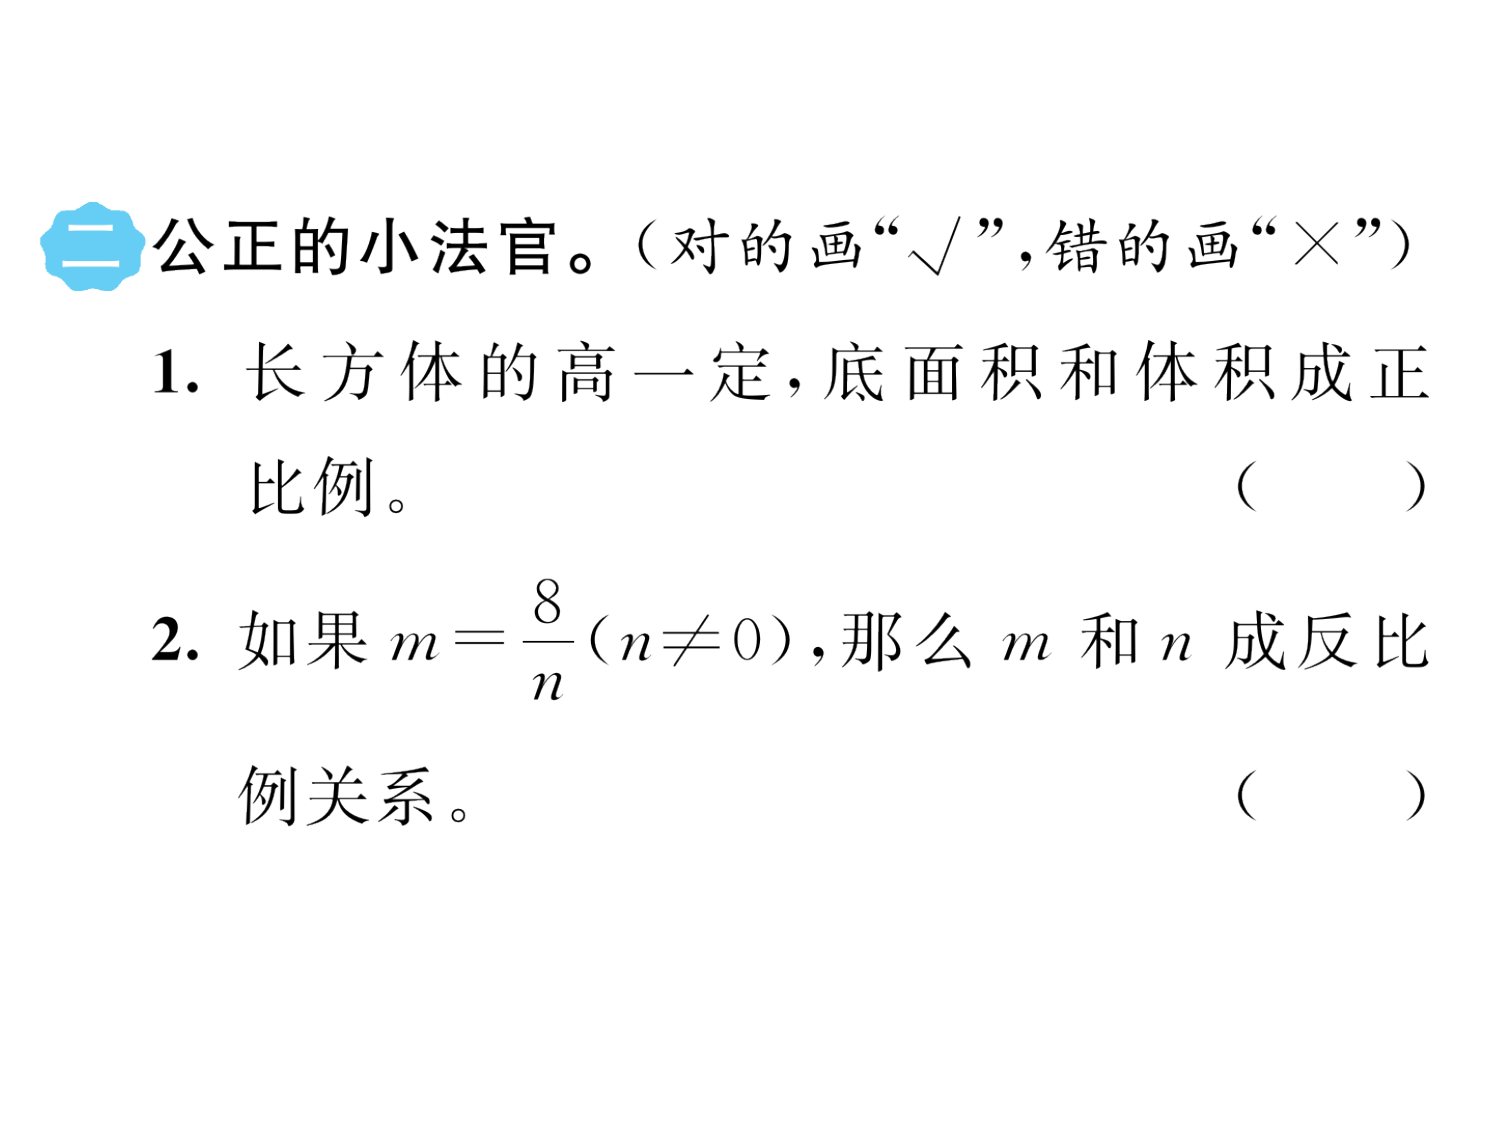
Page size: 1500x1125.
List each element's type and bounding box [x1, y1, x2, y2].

picture [35, 177, 1453, 841]
